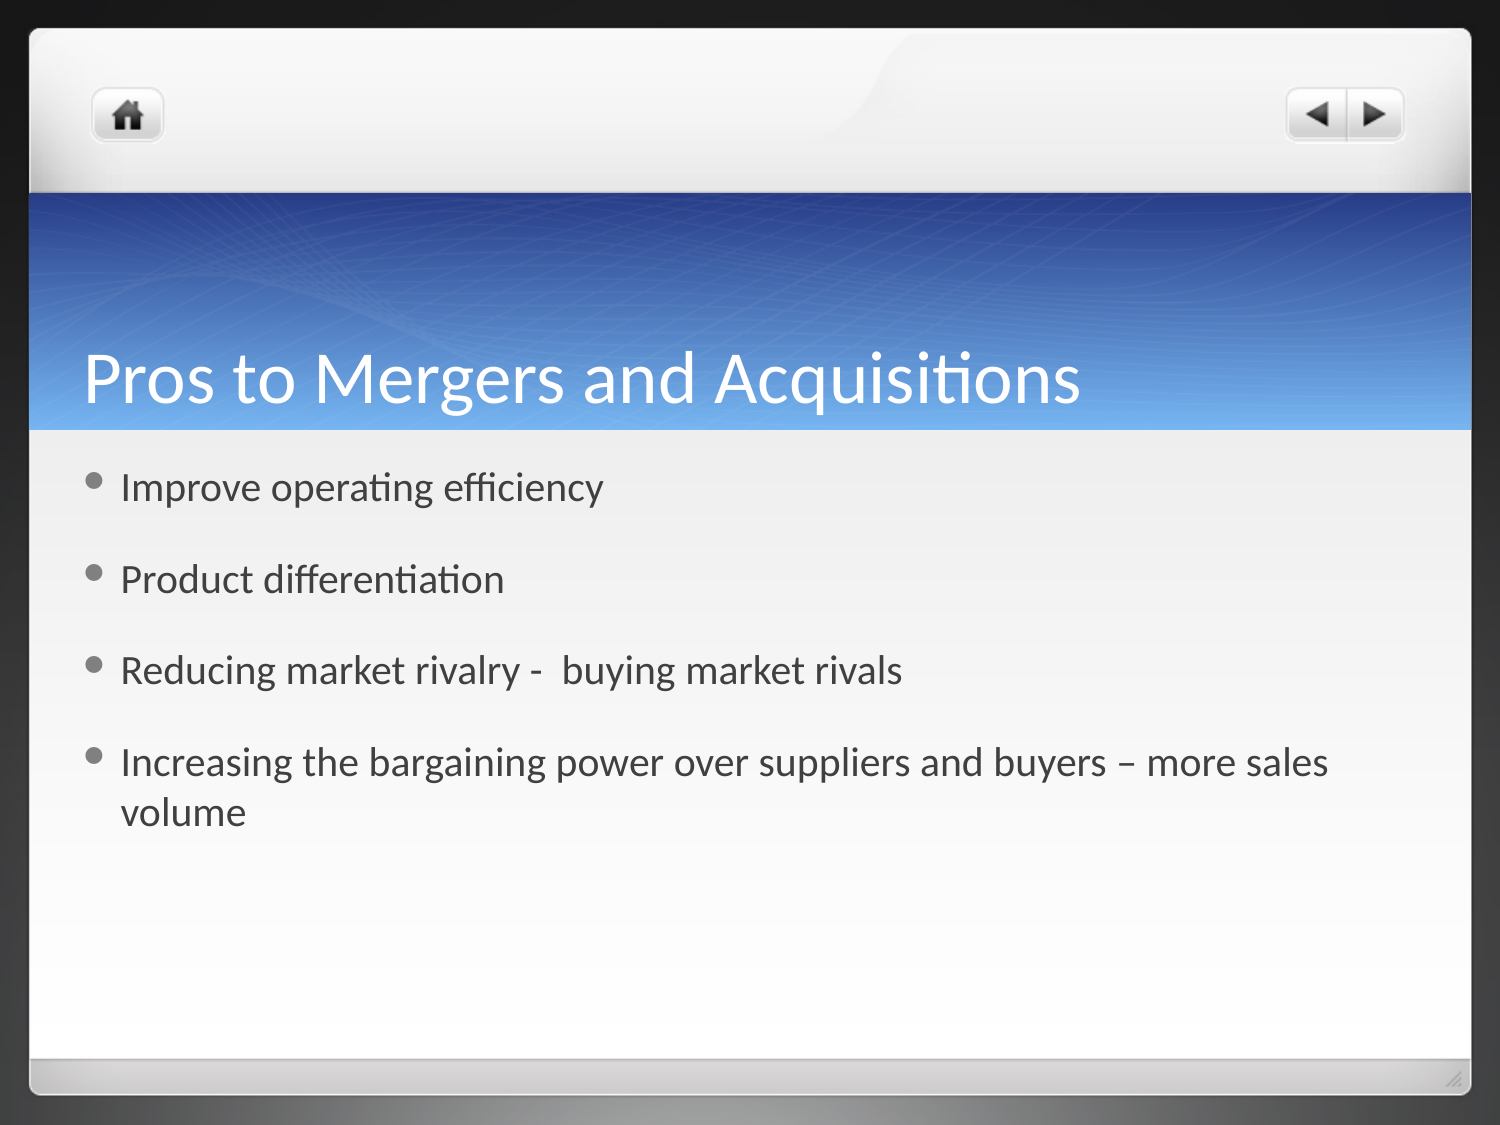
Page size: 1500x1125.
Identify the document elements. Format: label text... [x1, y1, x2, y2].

list Improve operating efficiency Product differentiation Reducing market rivalry - buying market rivals Increasing the bargaining power over suppliers and buyers – more sales volume [68, 452, 1432, 1025]
picture [0, 0, 1500, 1125]
title Pros to Mergers and Acquisitions [68, 238, 1432, 427]
